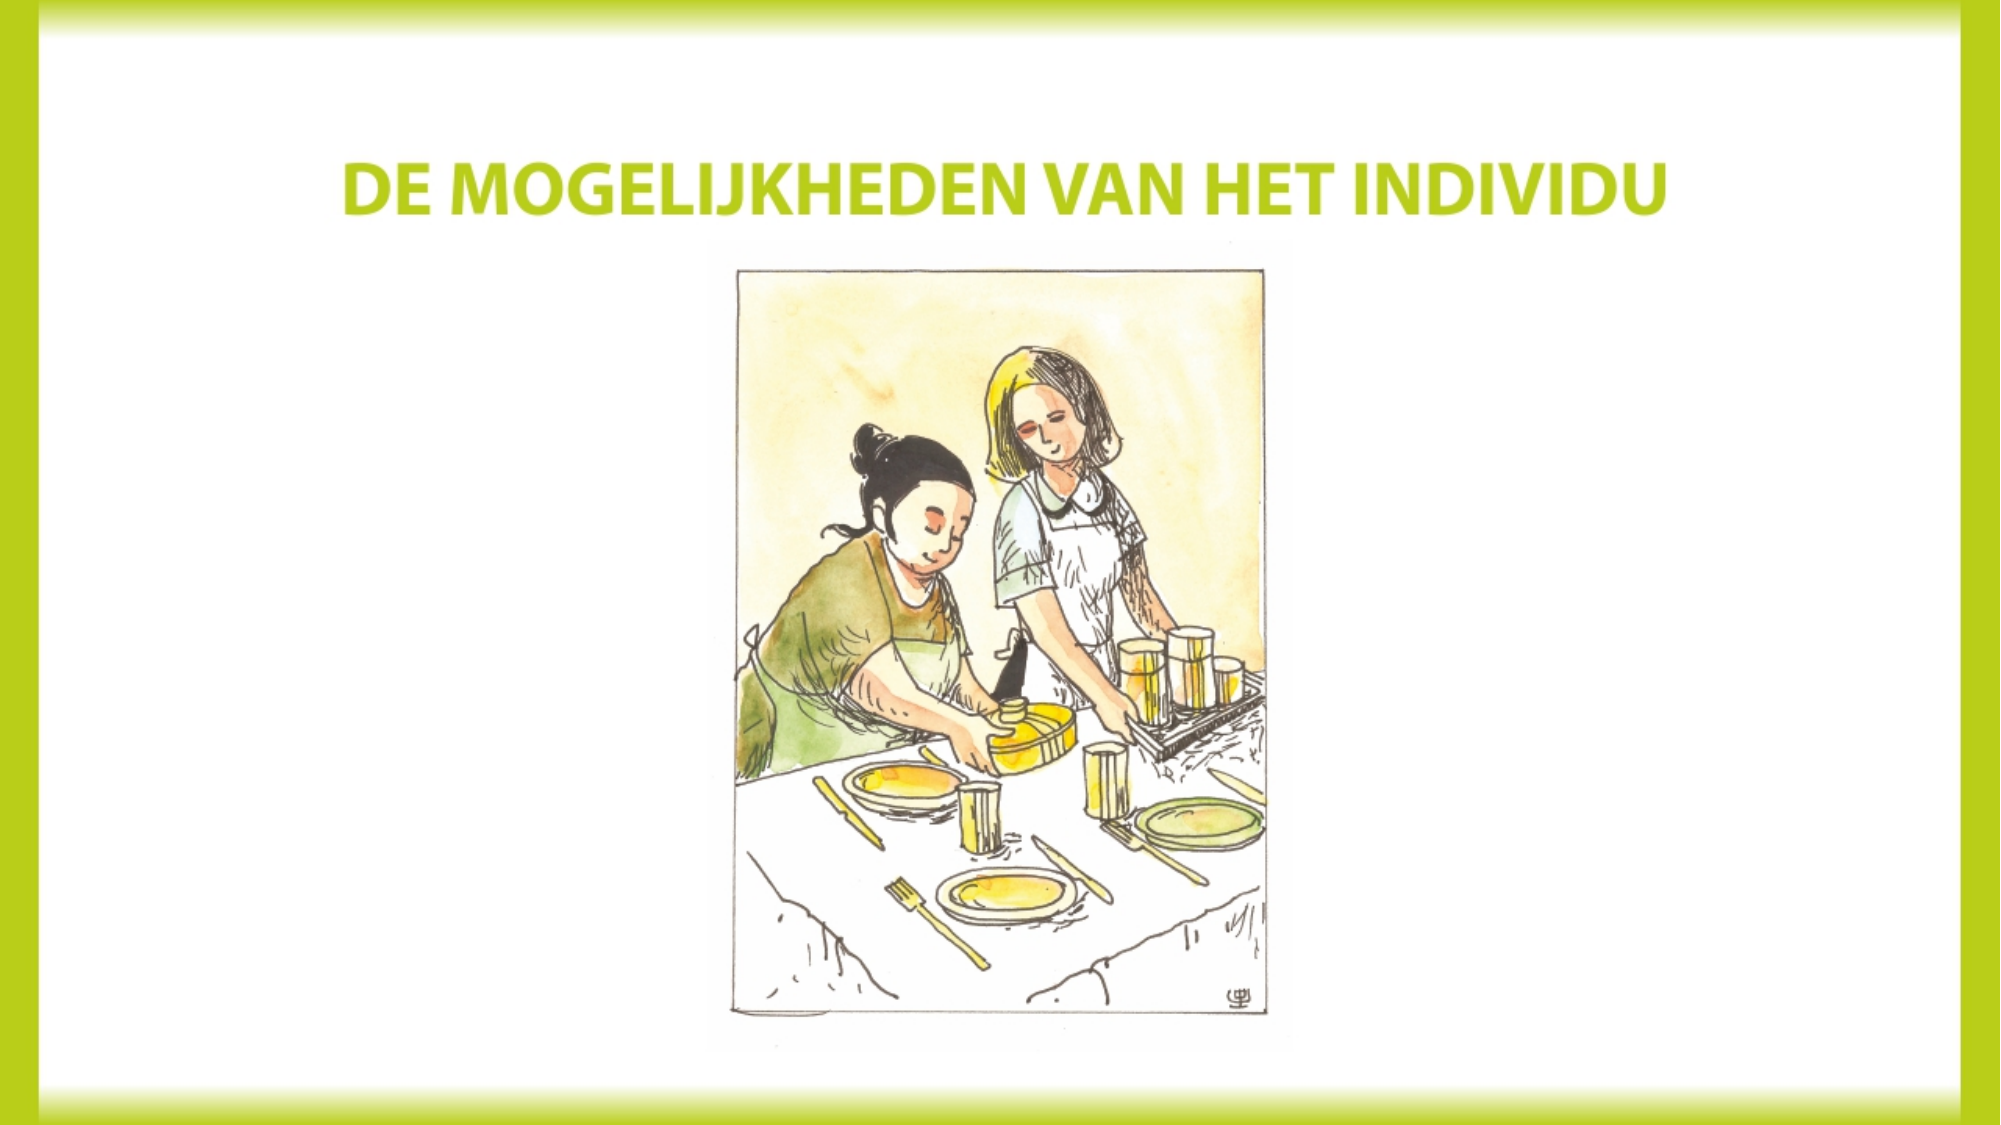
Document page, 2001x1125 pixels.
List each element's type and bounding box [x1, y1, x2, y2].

list [0, 0, 2000, 1125]
